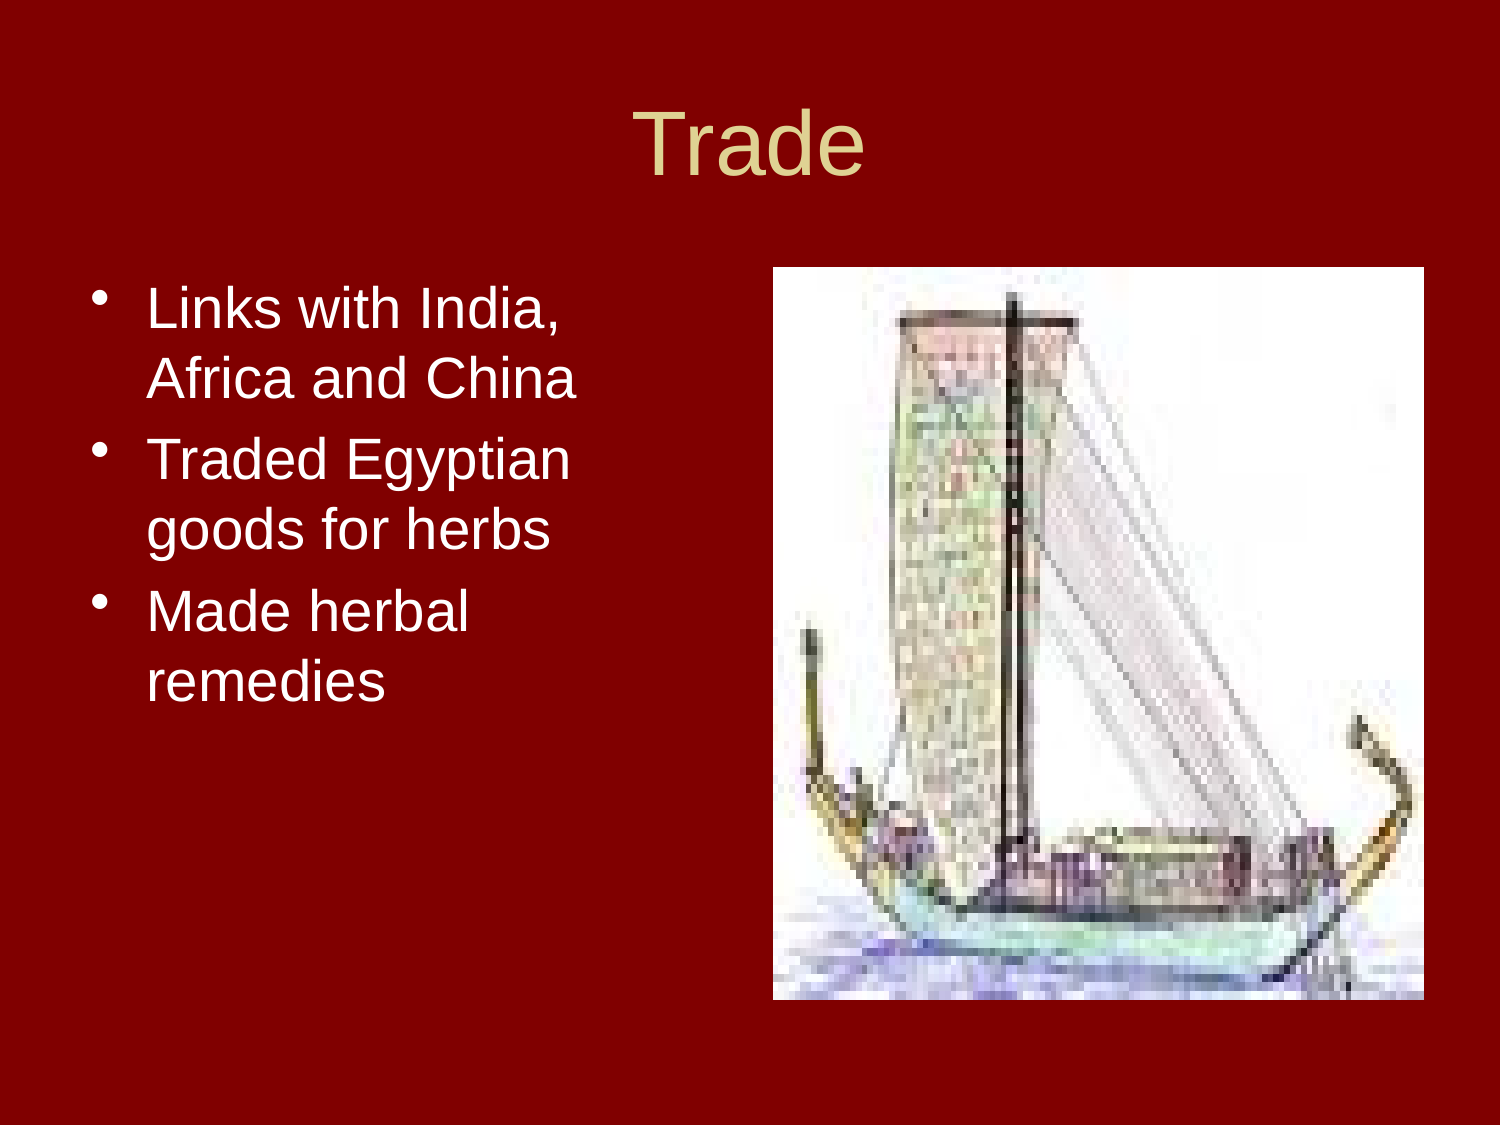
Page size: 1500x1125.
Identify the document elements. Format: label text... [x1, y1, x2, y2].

title Trade [75, 45, 1425, 233]
list Links with India, Africa and China Traded Egyptian goods for herbs Made herbal remedies [75, 262, 738, 1005]
picture [773, 267, 1424, 1000]
